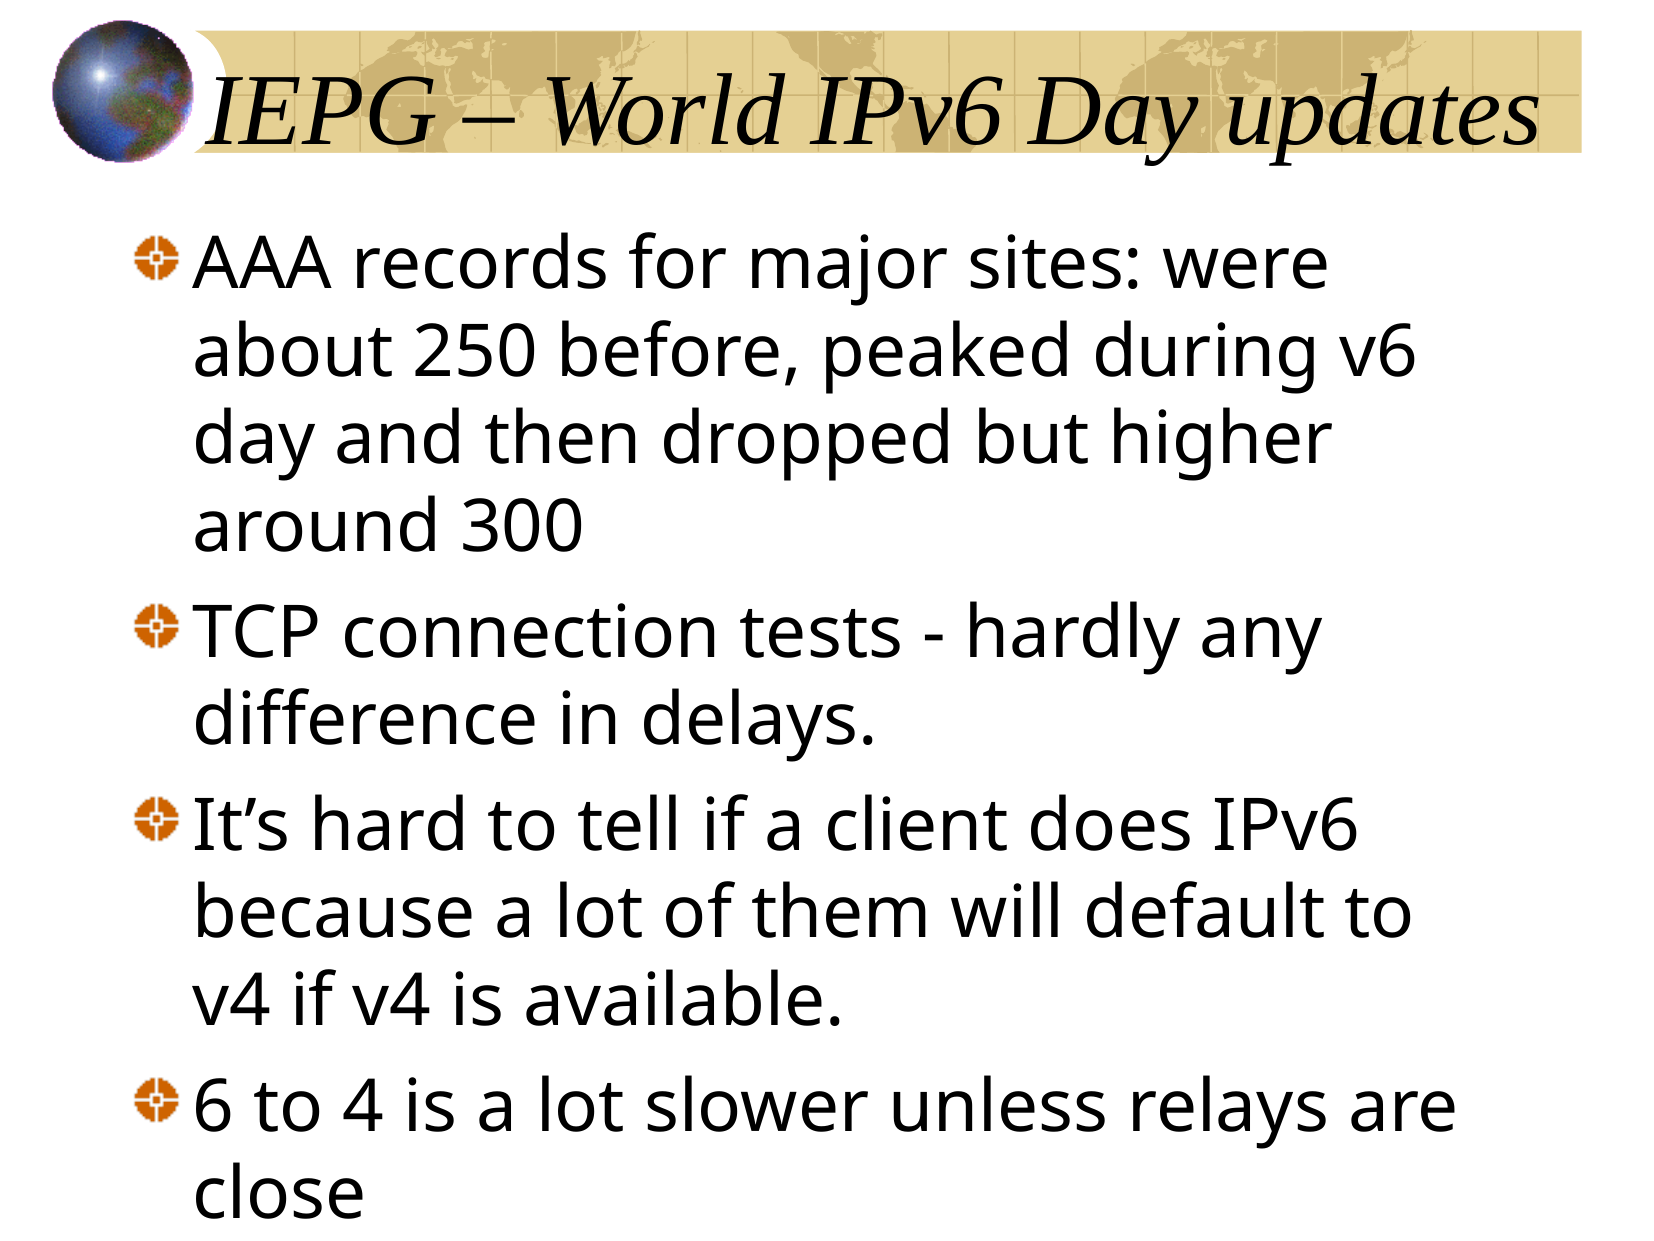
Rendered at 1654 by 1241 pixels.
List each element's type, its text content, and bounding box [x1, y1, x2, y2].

list AAA records for major sites: were about 250 before, peaked during v6 day and then dropped but higher around 300 TCP connection tests - hardly any difference in delays. It’s hard to tell if a client does IPv6 because a lot of them will default to v4 if v4 is available. 6 to 4 is a lot slower unless relays are close [114, 207, 1520, 952]
picture [130, 795, 182, 847]
picture [47, 15, 189, 167]
picture [130, 234, 182, 286]
picture [130, 602, 182, 654]
title IEPG – World IPv6 Day updates [189, 0, 1595, 207]
picture [130, 1076, 182, 1128]
